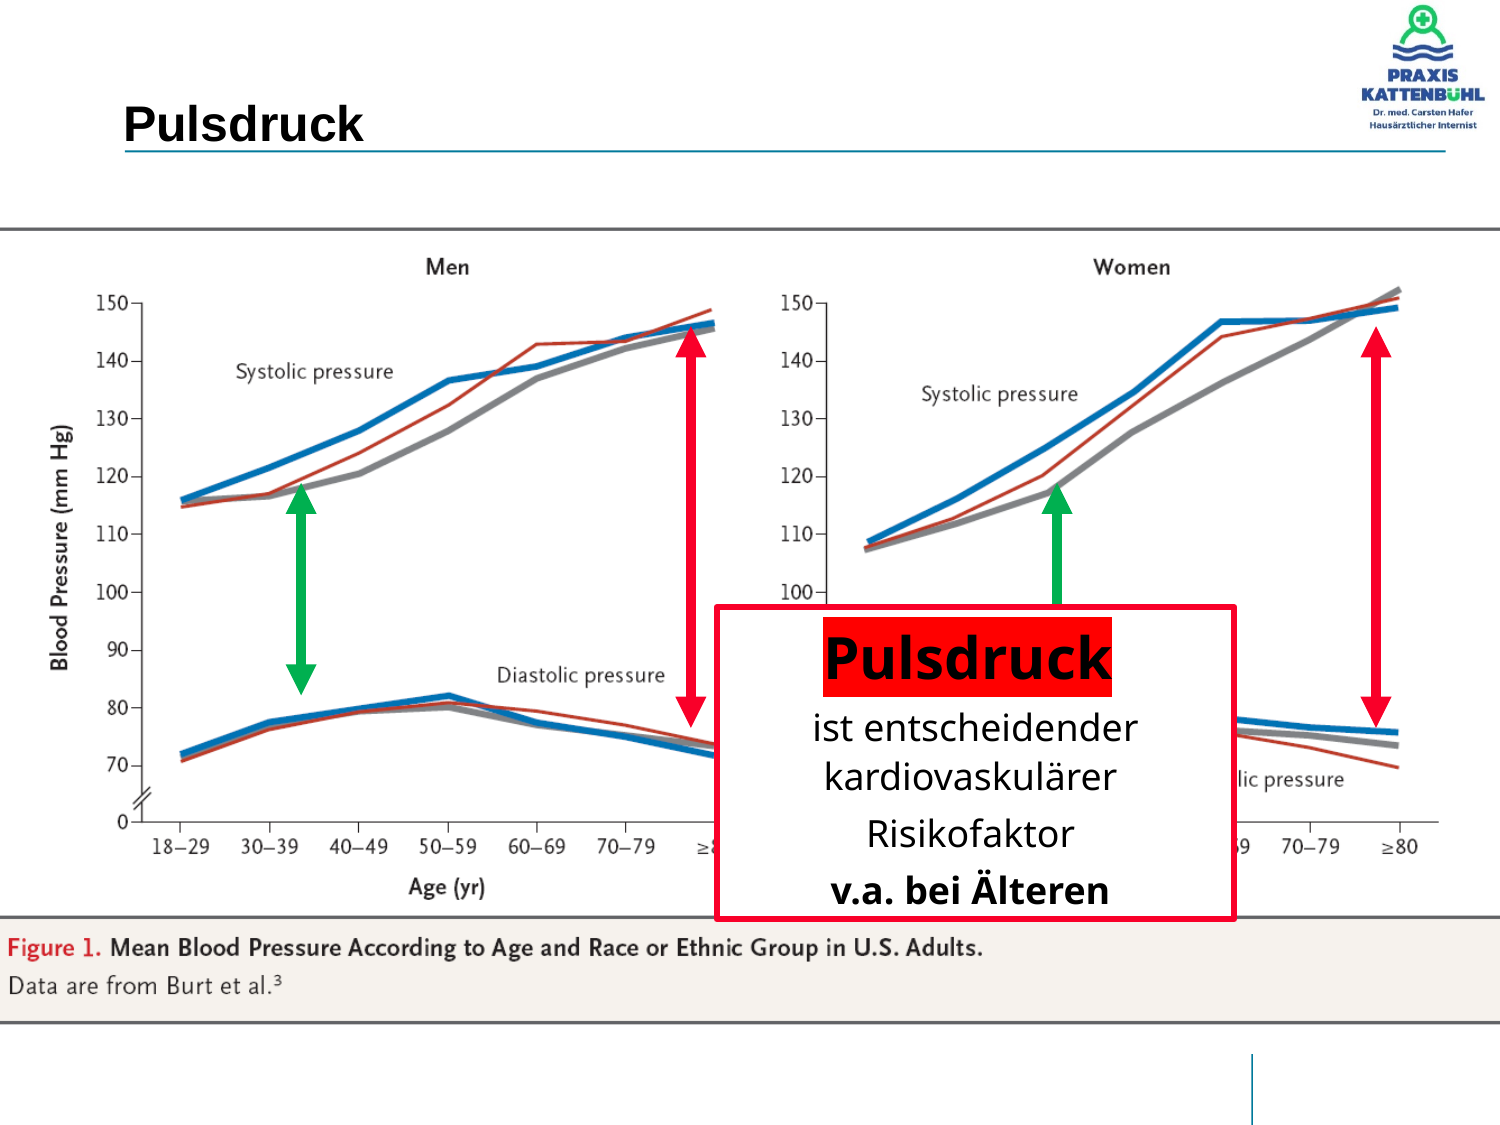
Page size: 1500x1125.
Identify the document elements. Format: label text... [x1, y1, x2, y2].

title Pulsdruck [123, 38, 1364, 152]
picture [1346, 0, 1500, 138]
picture [0, 222, 1500, 1029]
